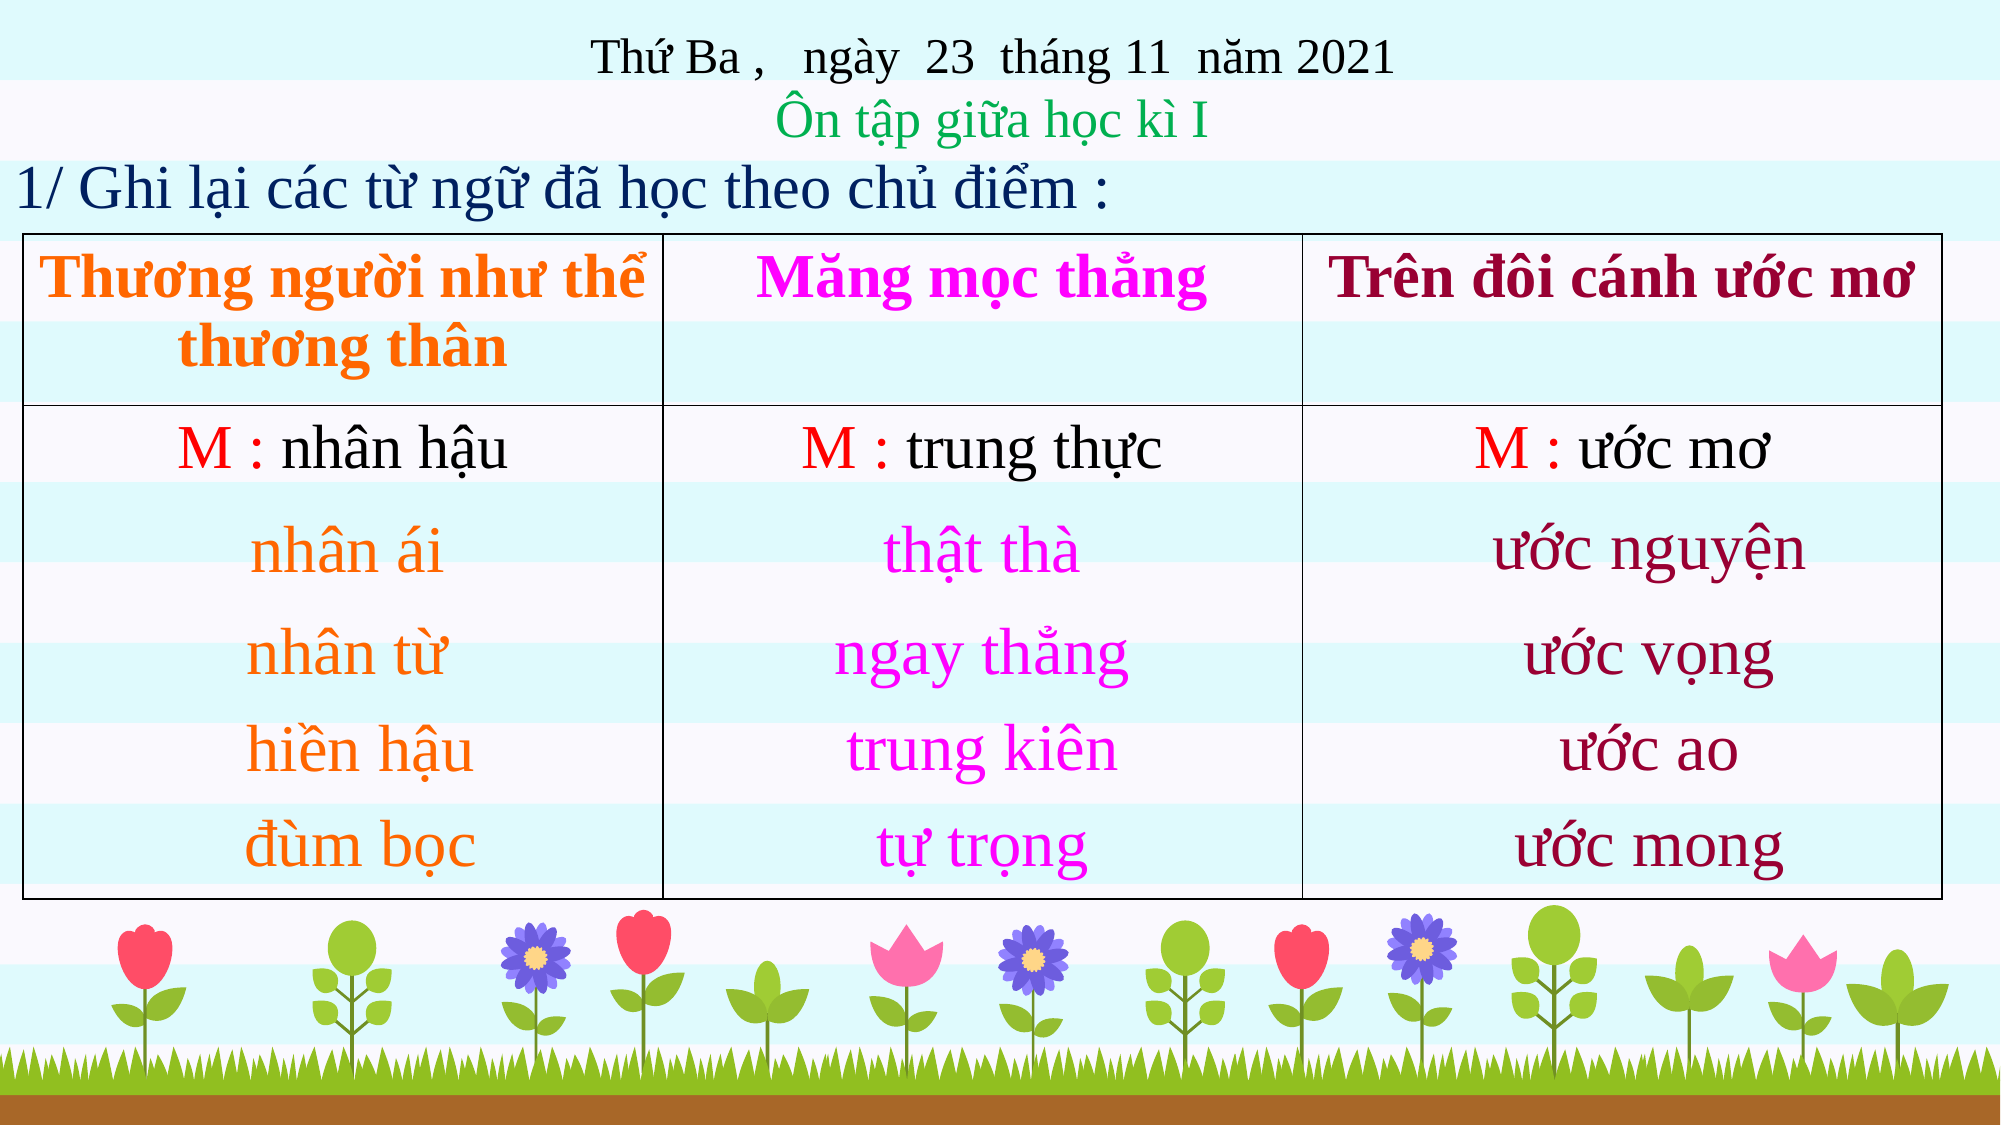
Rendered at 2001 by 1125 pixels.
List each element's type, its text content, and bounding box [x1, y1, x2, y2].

text_box ước nguyện [1429, 495, 1870, 591]
text_box ước mong [1429, 792, 1870, 887]
table_cell M : trung thực [664, 406, 1302, 898]
text_box nhân từ [127, 600, 568, 695]
text_box ước vọng [1429, 600, 1870, 695]
table_header Măng mọc thẳng [664, 235, 1302, 405]
text_box ngay thẳng [762, 600, 1203, 695]
text_box thật thà [762, 498, 1203, 593]
text_box hiền hậu [140, 696, 581, 792]
text_box ước ao [1429, 696, 1870, 791]
table_header Thương người như thể thương thân [24, 235, 662, 405]
table_header Trên đôi cánh ước mơ [1303, 235, 1941, 405]
text_box nhân ái [127, 498, 568, 593]
text_box đùm bọc [140, 792, 581, 888]
table_cell M : nhân hậu [24, 406, 662, 898]
text_box 1/ Ghi lại các từ ngữ đã học theo chủ điểm : [0, 138, 1263, 228]
text_box Thứ Ba , ngày 23 tháng 11 năm 2021 Ôn tập giữa học kì I [299, 15, 1687, 156]
table_cell M : ước mơ [1303, 406, 1941, 898]
text_box trung kiên [762, 696, 1203, 791]
text_box tự trọng [762, 792, 1203, 887]
